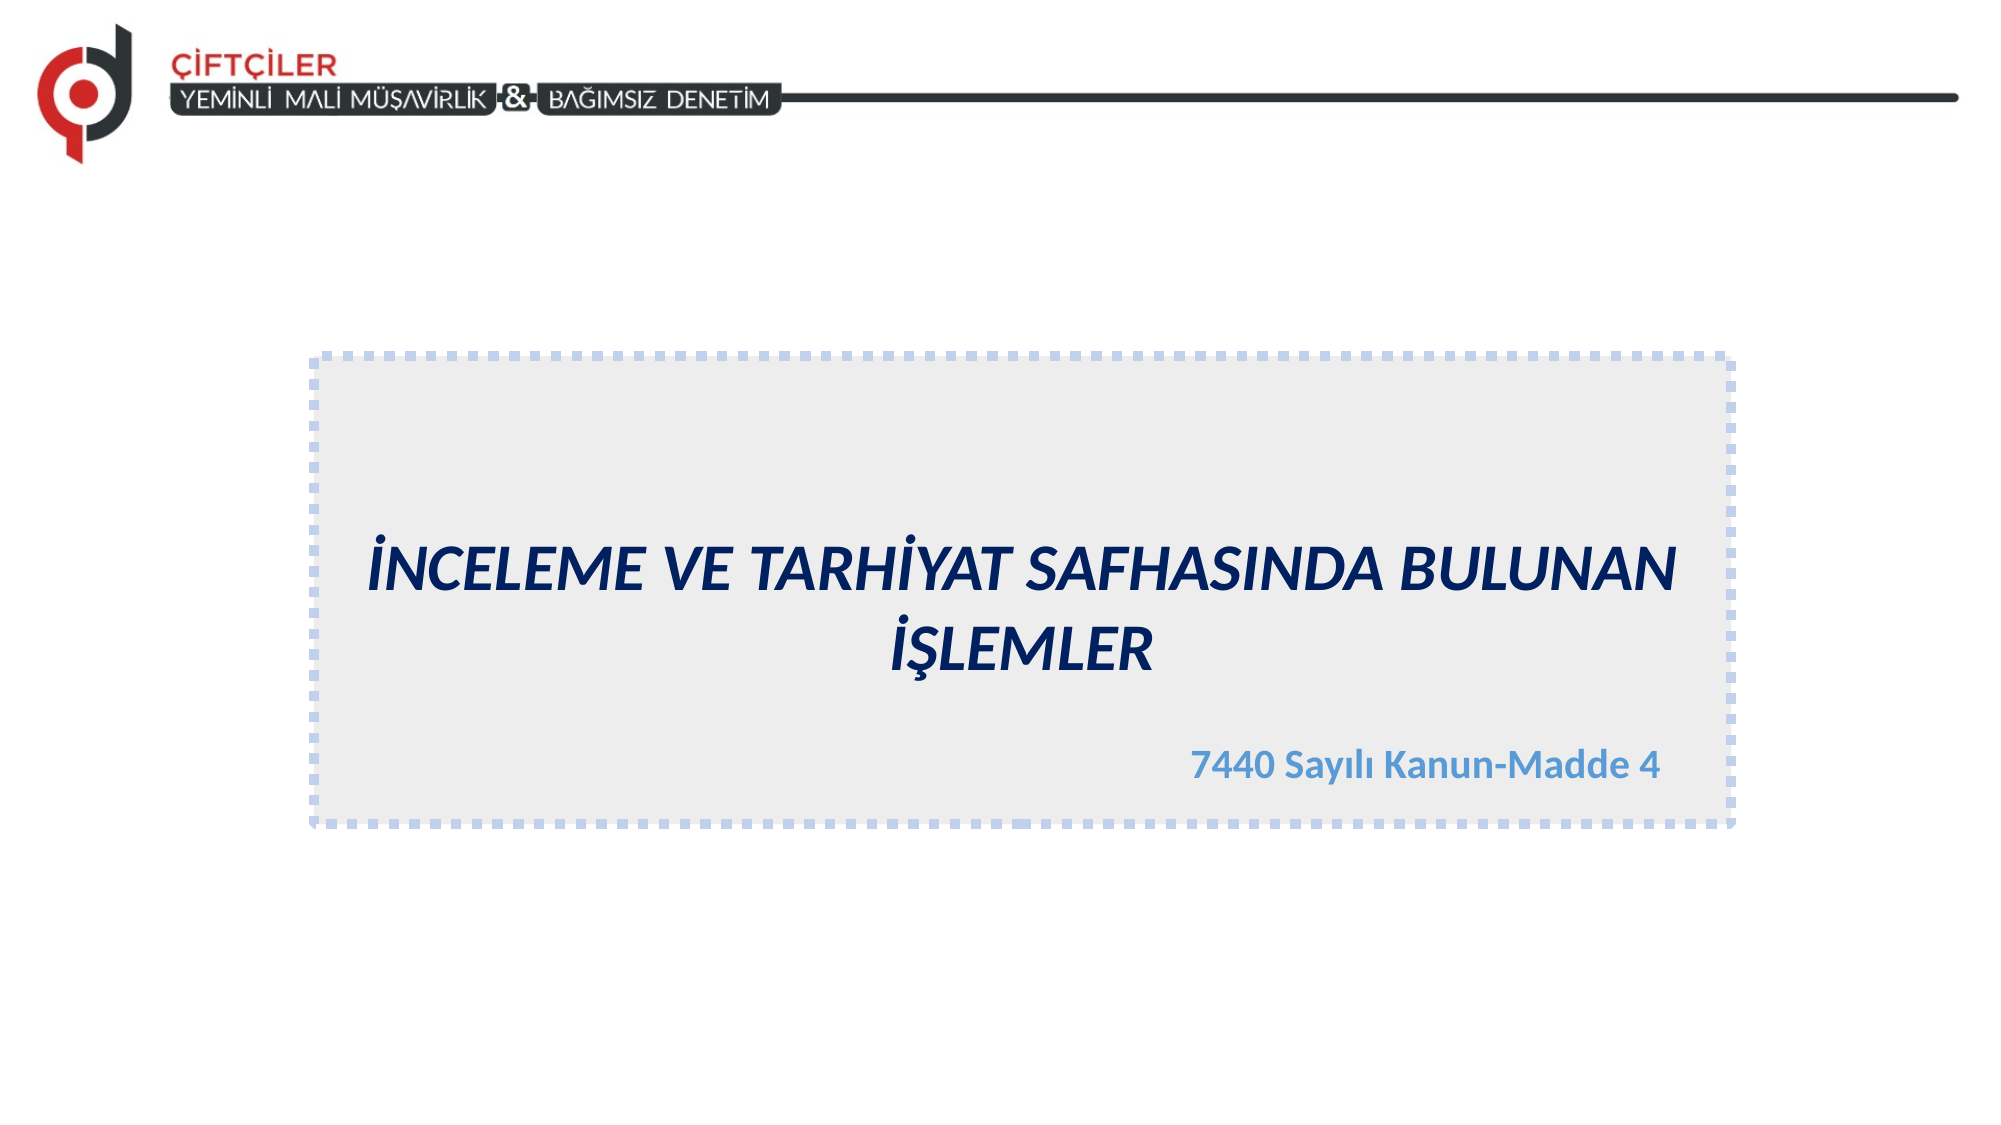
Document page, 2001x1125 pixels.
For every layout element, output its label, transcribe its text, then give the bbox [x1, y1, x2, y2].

text_box İNCELEME VE TARHİYAT SAFHASINDA BULUNAN İŞLEMLER [313, 356, 1732, 825]
picture [0, 0, 2001, 1125]
text_box 7440 Sayılı Kanun-Madde 4 [1175, 729, 2000, 845]
